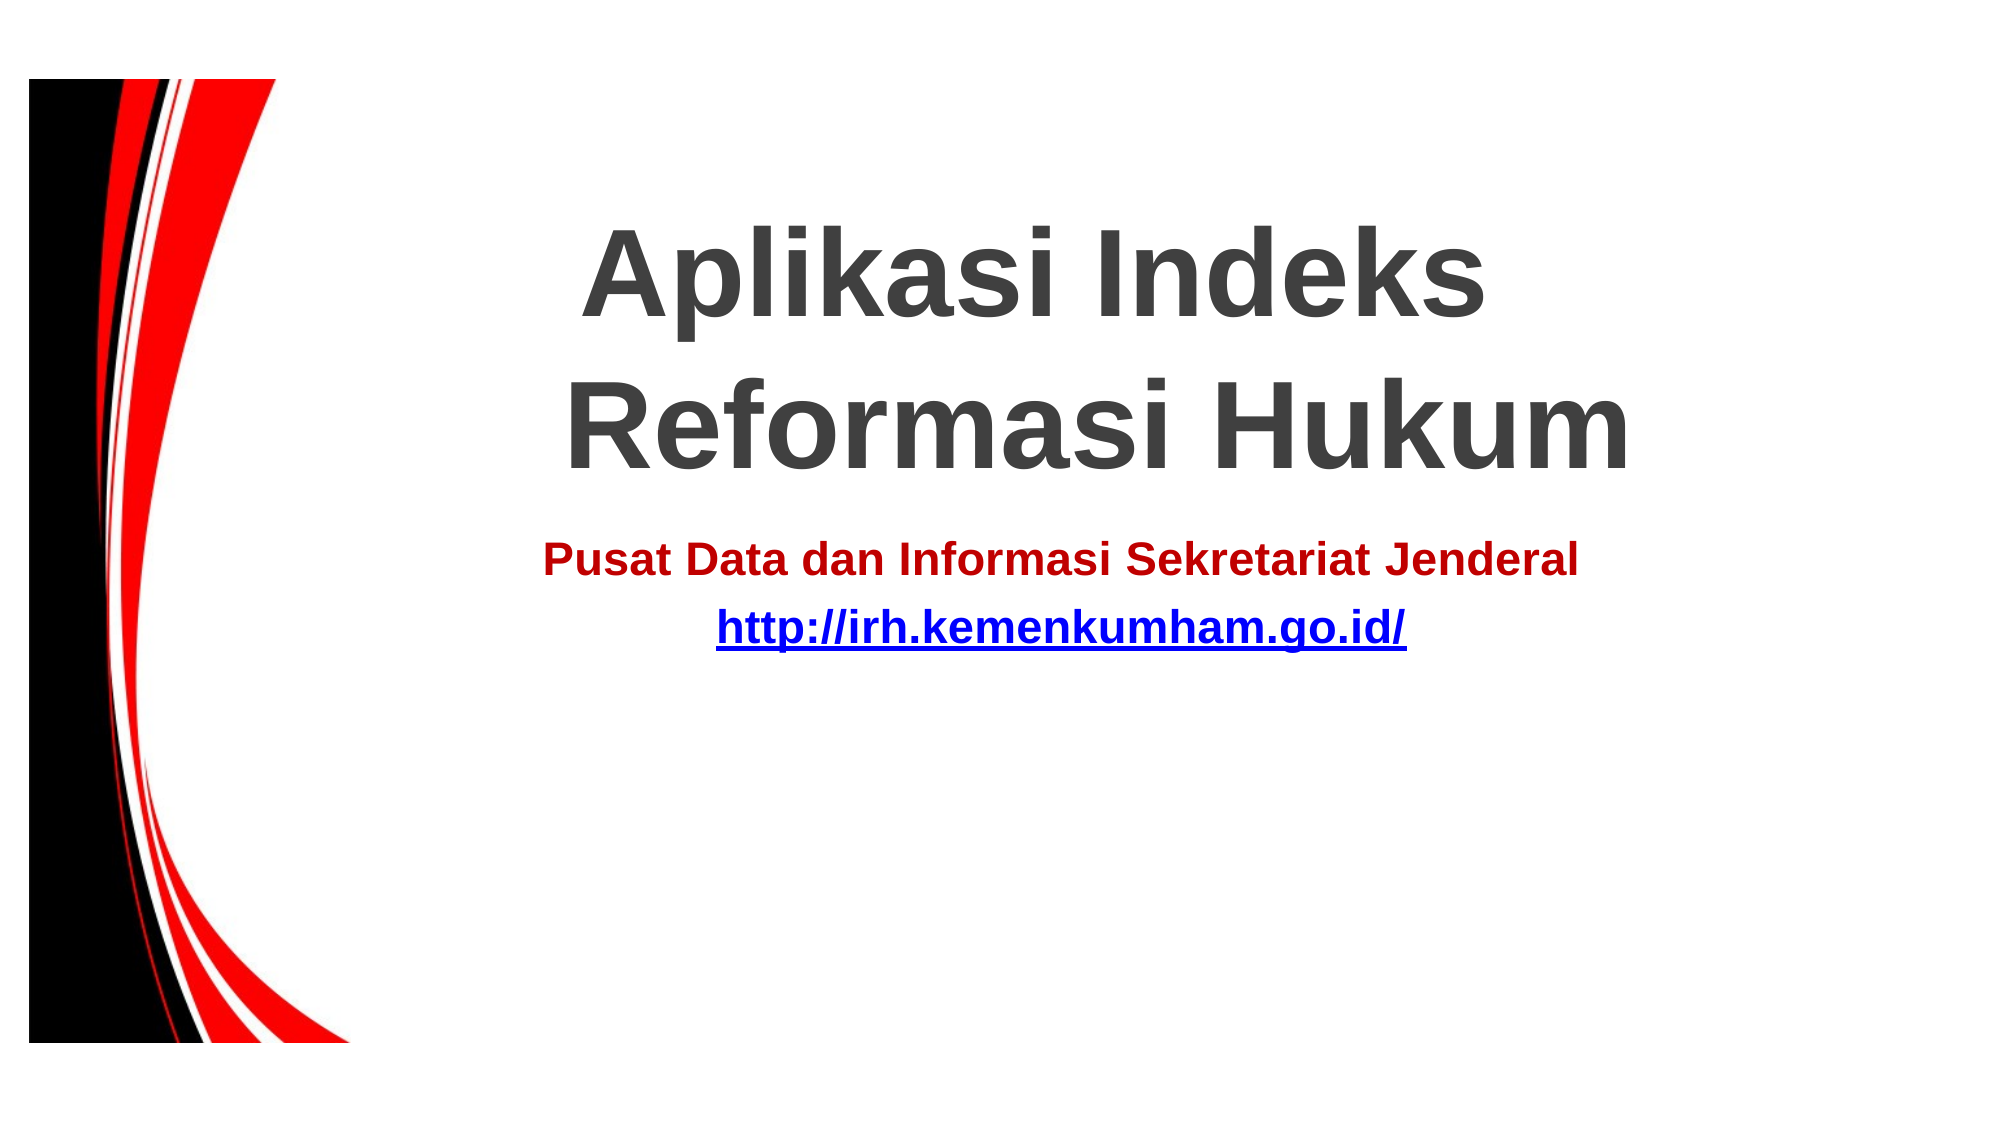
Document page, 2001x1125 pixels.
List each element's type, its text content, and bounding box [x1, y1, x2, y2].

picture [29, 79, 351, 1043]
title Aplikasi Indeks Reformasi Hukum [195, 188, 1747, 494]
subtitle Pusat Data dan Informasi Sekretariat Jenderal http://irh.kemenkumham.go.id/ [433, 515, 1615, 1125]
